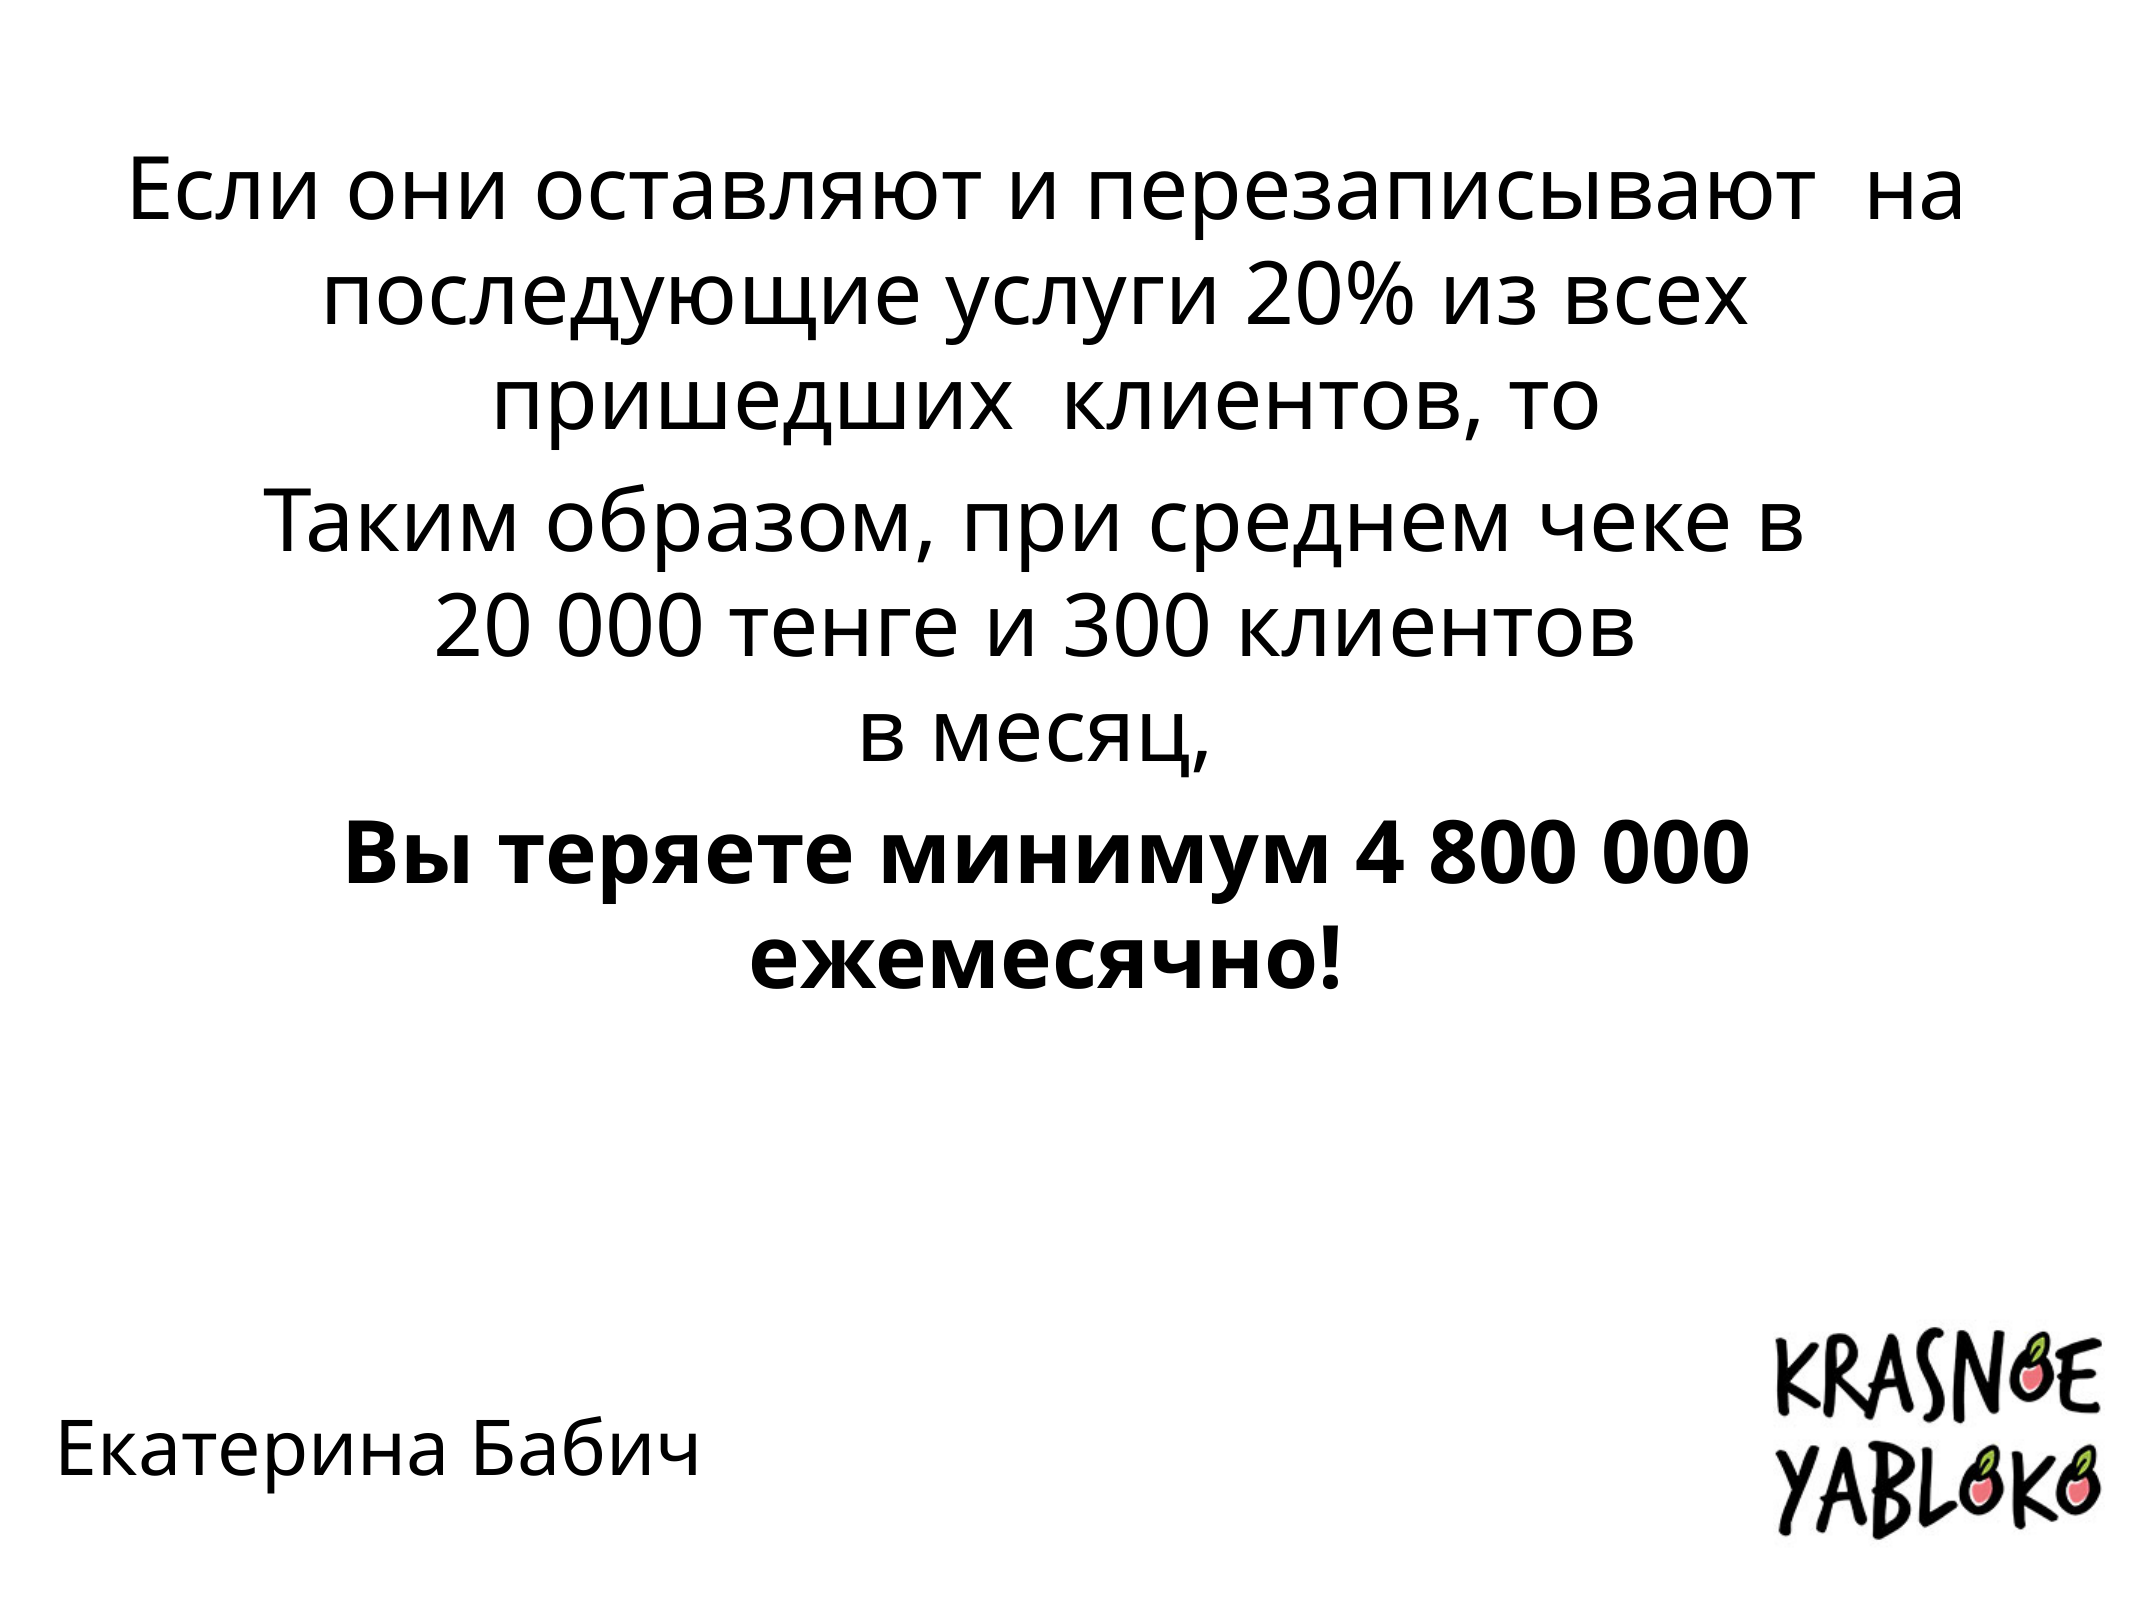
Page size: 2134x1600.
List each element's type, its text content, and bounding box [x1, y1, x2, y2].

list Если они оставляют и перезаписывают на последующие услуги 20% из всех пришедших клиентов, то Таким образом, при среднем чеке в 20 000 тенге и 300 клиентов в месяц, Вы теряете минимум 4 800 000 ежемесячно! [54, 131, 2039, 1024]
picture [1772, 1307, 2105, 1558]
text_box Екатерина Бабич [0, 1390, 1238, 1576]
